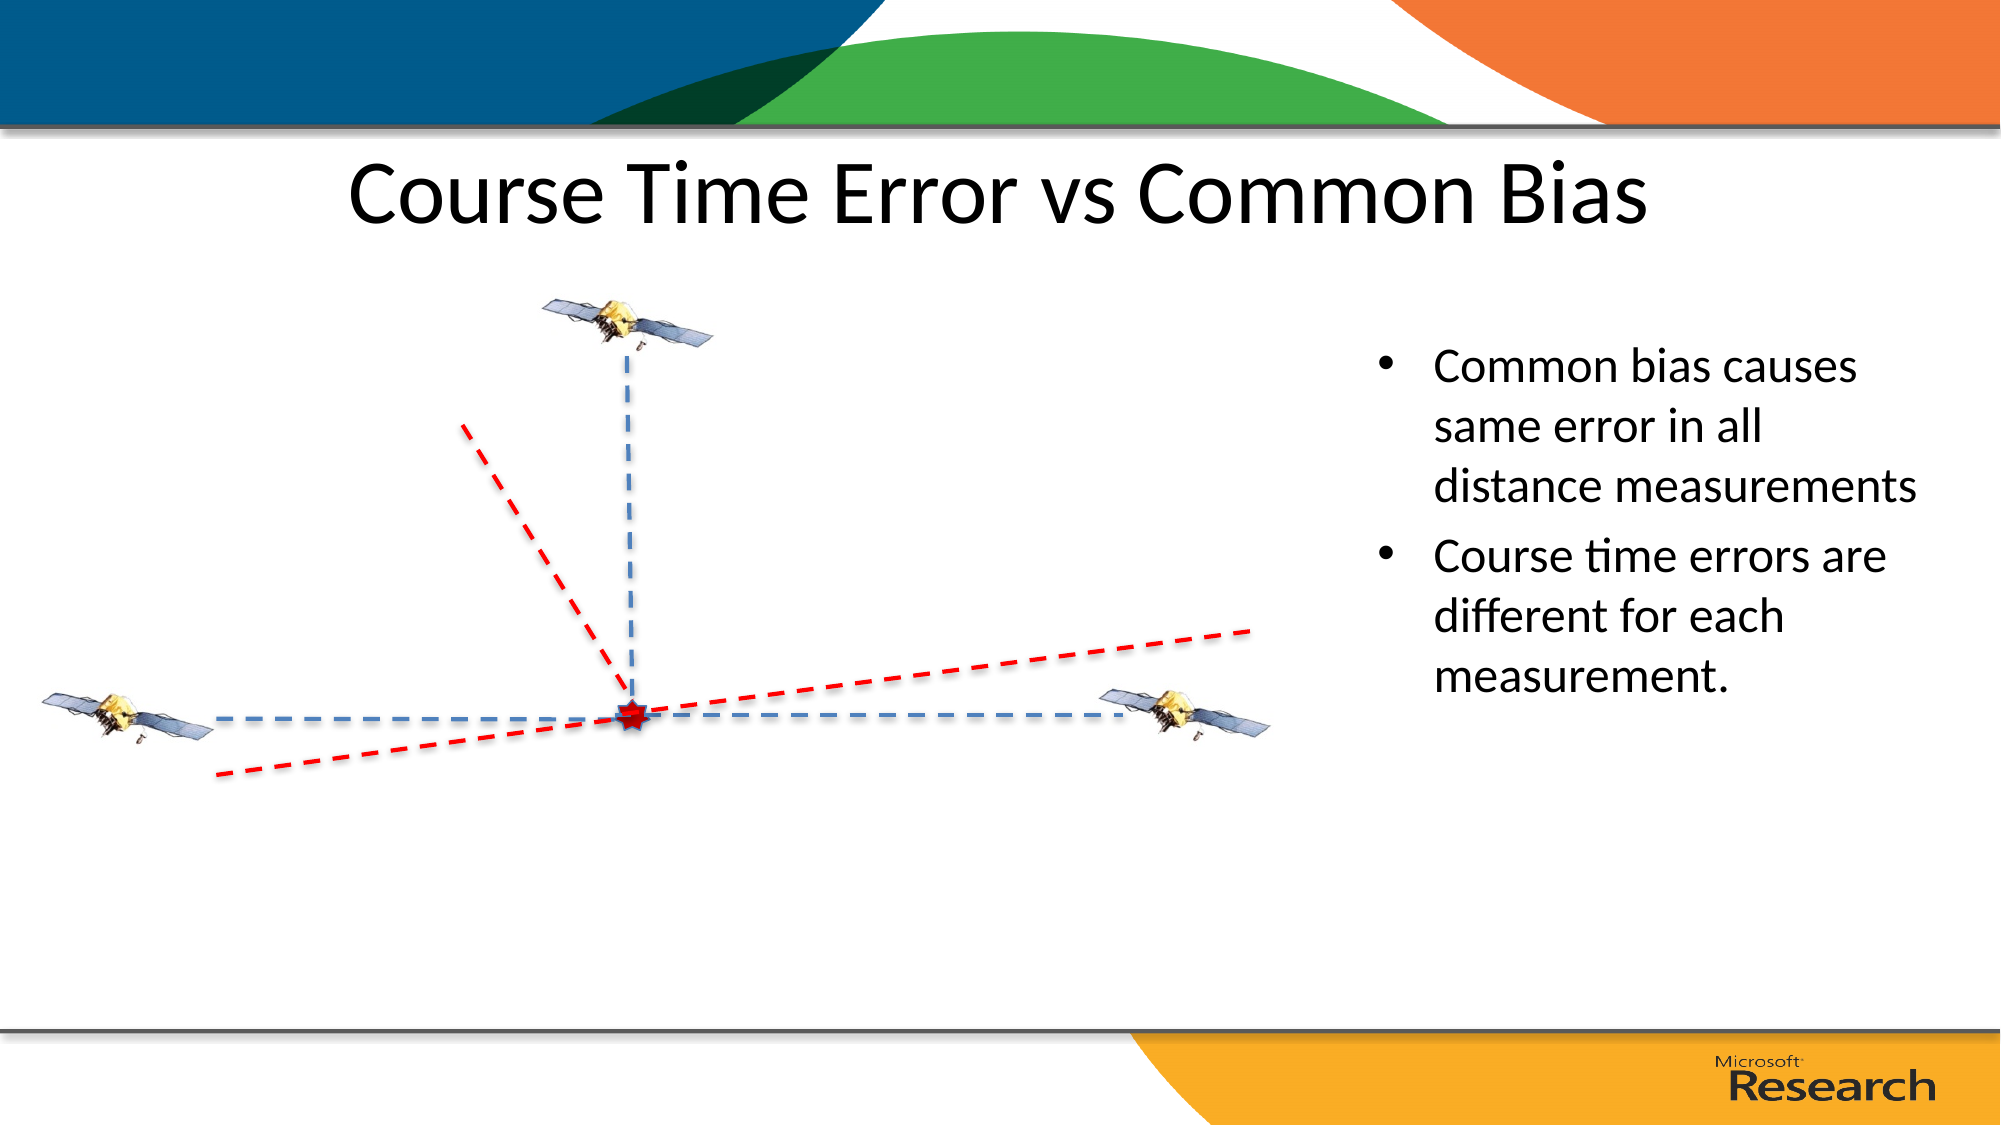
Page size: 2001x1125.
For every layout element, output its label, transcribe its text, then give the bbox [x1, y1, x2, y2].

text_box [215, 719, 615, 776]
table_cell On device [621, 714, 645, 725]
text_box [462, 424, 633, 701]
picture [1093, 683, 1274, 747]
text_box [649, 630, 1251, 720]
list Common bias causes same error in all distance measurements Course time errors are different for each measurement. [1362, 324, 1950, 1005]
text_box [622, 723, 643, 731]
text_box [636, 705, 644, 712]
title Course Time Error vs Common Bias [99, 125, 1900, 313]
picture [537, 293, 717, 357]
picture [37, 687, 217, 751]
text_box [626, 355, 633, 424]
picture [0, 0, 2000, 124]
picture [1065, 1034, 2000, 1125]
